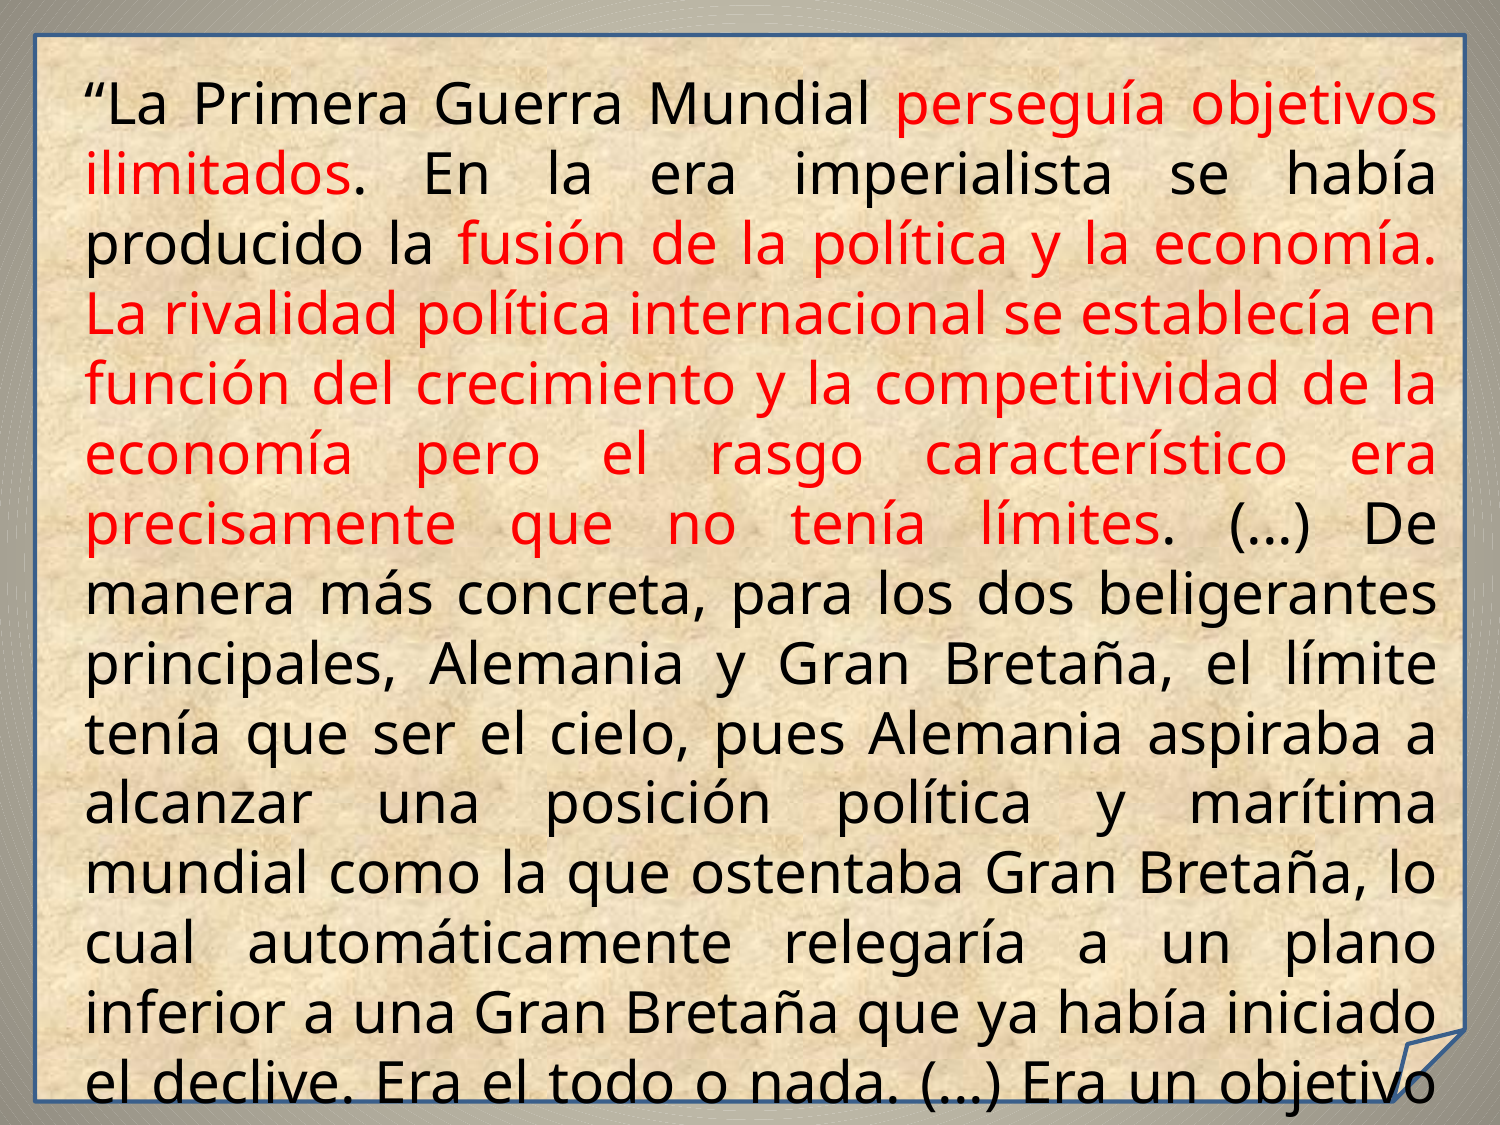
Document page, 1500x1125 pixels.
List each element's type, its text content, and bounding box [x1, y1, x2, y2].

text_box “La Primera Guerra Mundial perseguía objetivos ilimitados. En la era imperialista se había producido la fusión de la política y la economía. La rivalidad política internacional se establecía en función del crecimiento y la competitividad de la economía pero el rasgo característico era precisamente que no tenía límites. (...) De manera más concreta, para los dos beligerantes principales, Alemania y Gran Bretaña, el límite tenía que ser el cielo, pues Alemania aspiraba a alcanzar una posición política y marítima mundial como la que ostentaba Gran Bretaña, lo cual automáticamente relegaría a un plano inferior a una Gran Bretaña que ya había iniciado el declive. Era el todo o nada. (...) Era un objetivo absurdo y destructivo que arruinó tanto a los vencedores como a los vencidos. Eric J. Hobsbawm. Historia del siglo XX. 1914-1991. [70, 58, 1454, 1125]
text_box [32, 32, 1467, 1104]
